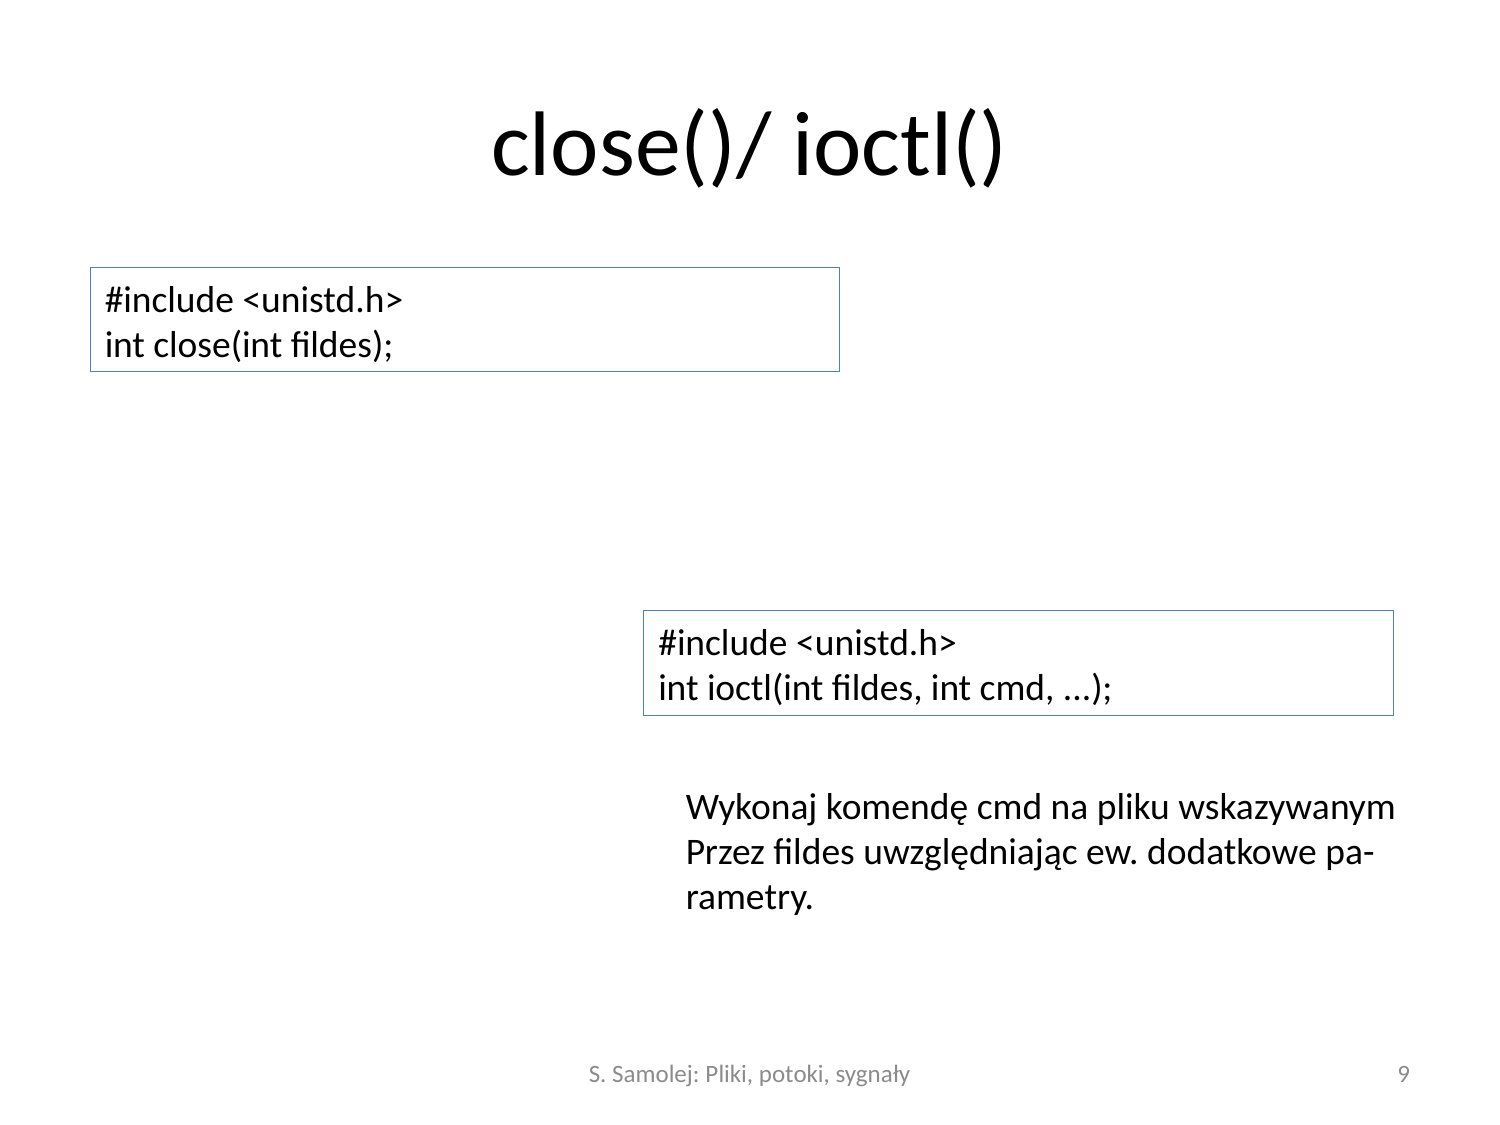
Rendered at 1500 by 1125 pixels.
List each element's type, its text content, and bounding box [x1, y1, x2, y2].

text_box #include <unistd.h> int ioctl(int fildes, int cmd, ...); [643, 610, 1394, 716]
title close()/ ioctl() [75, 45, 1425, 233]
slide_number 9 [1074, 1042, 1425, 1103]
text_box #include <unistd.h> int close(int fildes); [90, 267, 840, 372]
footer S. Samolej: Pliki, potoki, sygnały [512, 1042, 988, 1103]
text_box Wykonaj komendę cmd na pliku wskazywanym Przez fildes uwzględniając ew. dodatkowe pa- rametry. [671, 775, 1421, 925]
